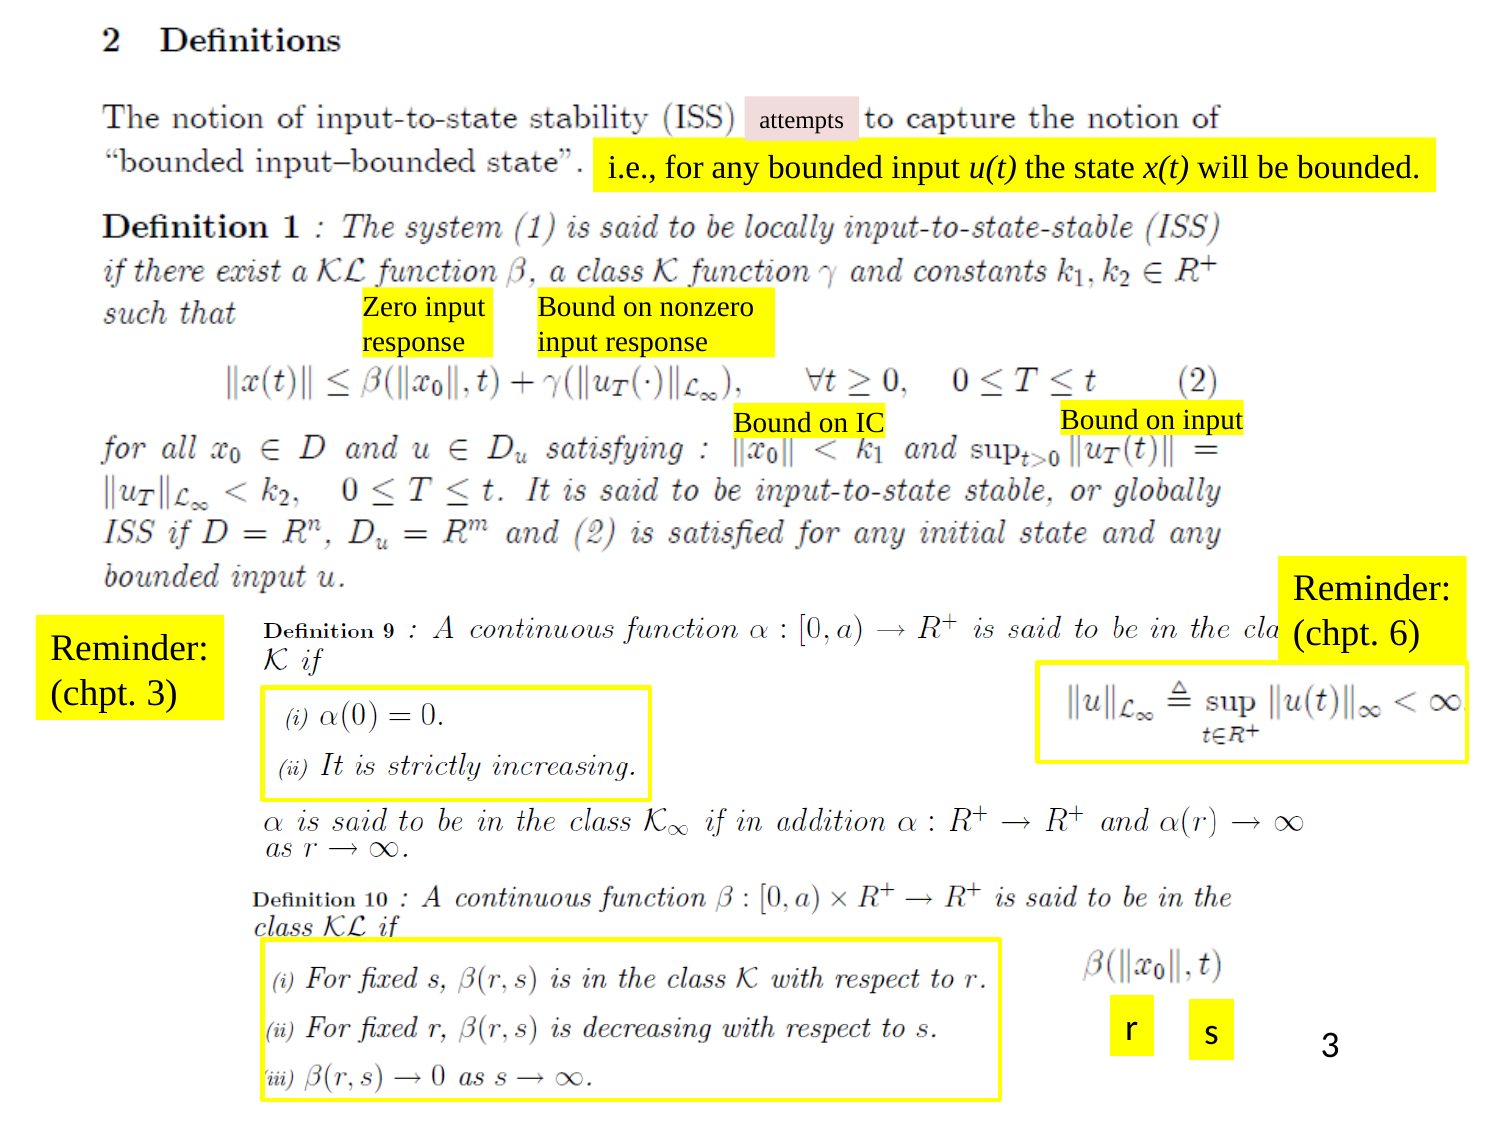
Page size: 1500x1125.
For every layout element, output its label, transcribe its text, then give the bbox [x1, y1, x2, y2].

picture [49, 14, 1412, 1125]
text_box Reminder: (chpt. 3) [35, 615, 219, 720]
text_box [1037, 662, 1468, 762]
text_box Reminder: (chpt. 6) [1316, 555, 1467, 661]
text_box i.e., for any bounded input u(t) the state x(t) will be bounded. [1316, 137, 1436, 193]
